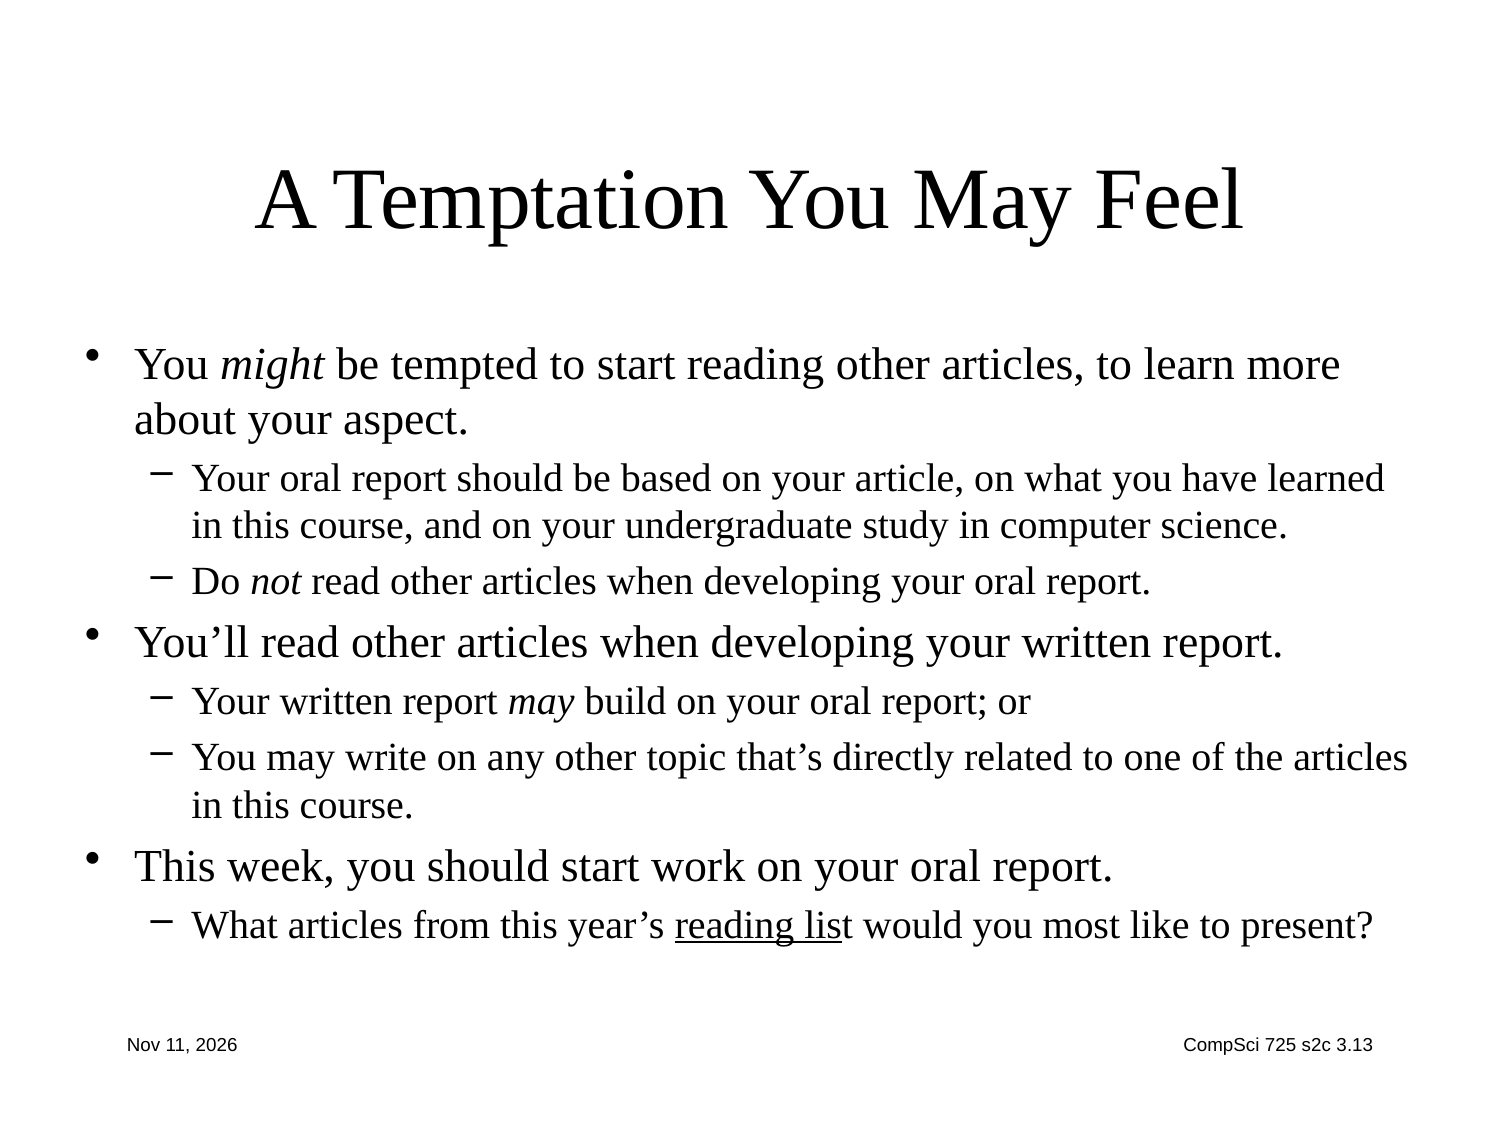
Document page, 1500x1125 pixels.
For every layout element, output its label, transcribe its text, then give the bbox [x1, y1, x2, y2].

slide_number 2-Aug-19 [112, 1024, 426, 1101]
list You might be tempted to start reading other articles, to learn more about your aspect. Your oral report should be based on your article, on what you have learned in this course, and on your undergraduate study in computer science. Do not read other articles when developing your oral report. You’ll read other articles when developing your written report. Your written report may build on your oral report; or You may write on any other topic that’s directly related to one of the articles in this course. This week, you should start work on your oral report. What articles from this year’s reading list would you most like to present? [70, 326, 1430, 1002]
slide_number CompSci 725 s2c 3.13 [1074, 1024, 1388, 1101]
title A Temptation You May Feel [112, 99, 1388, 288]
